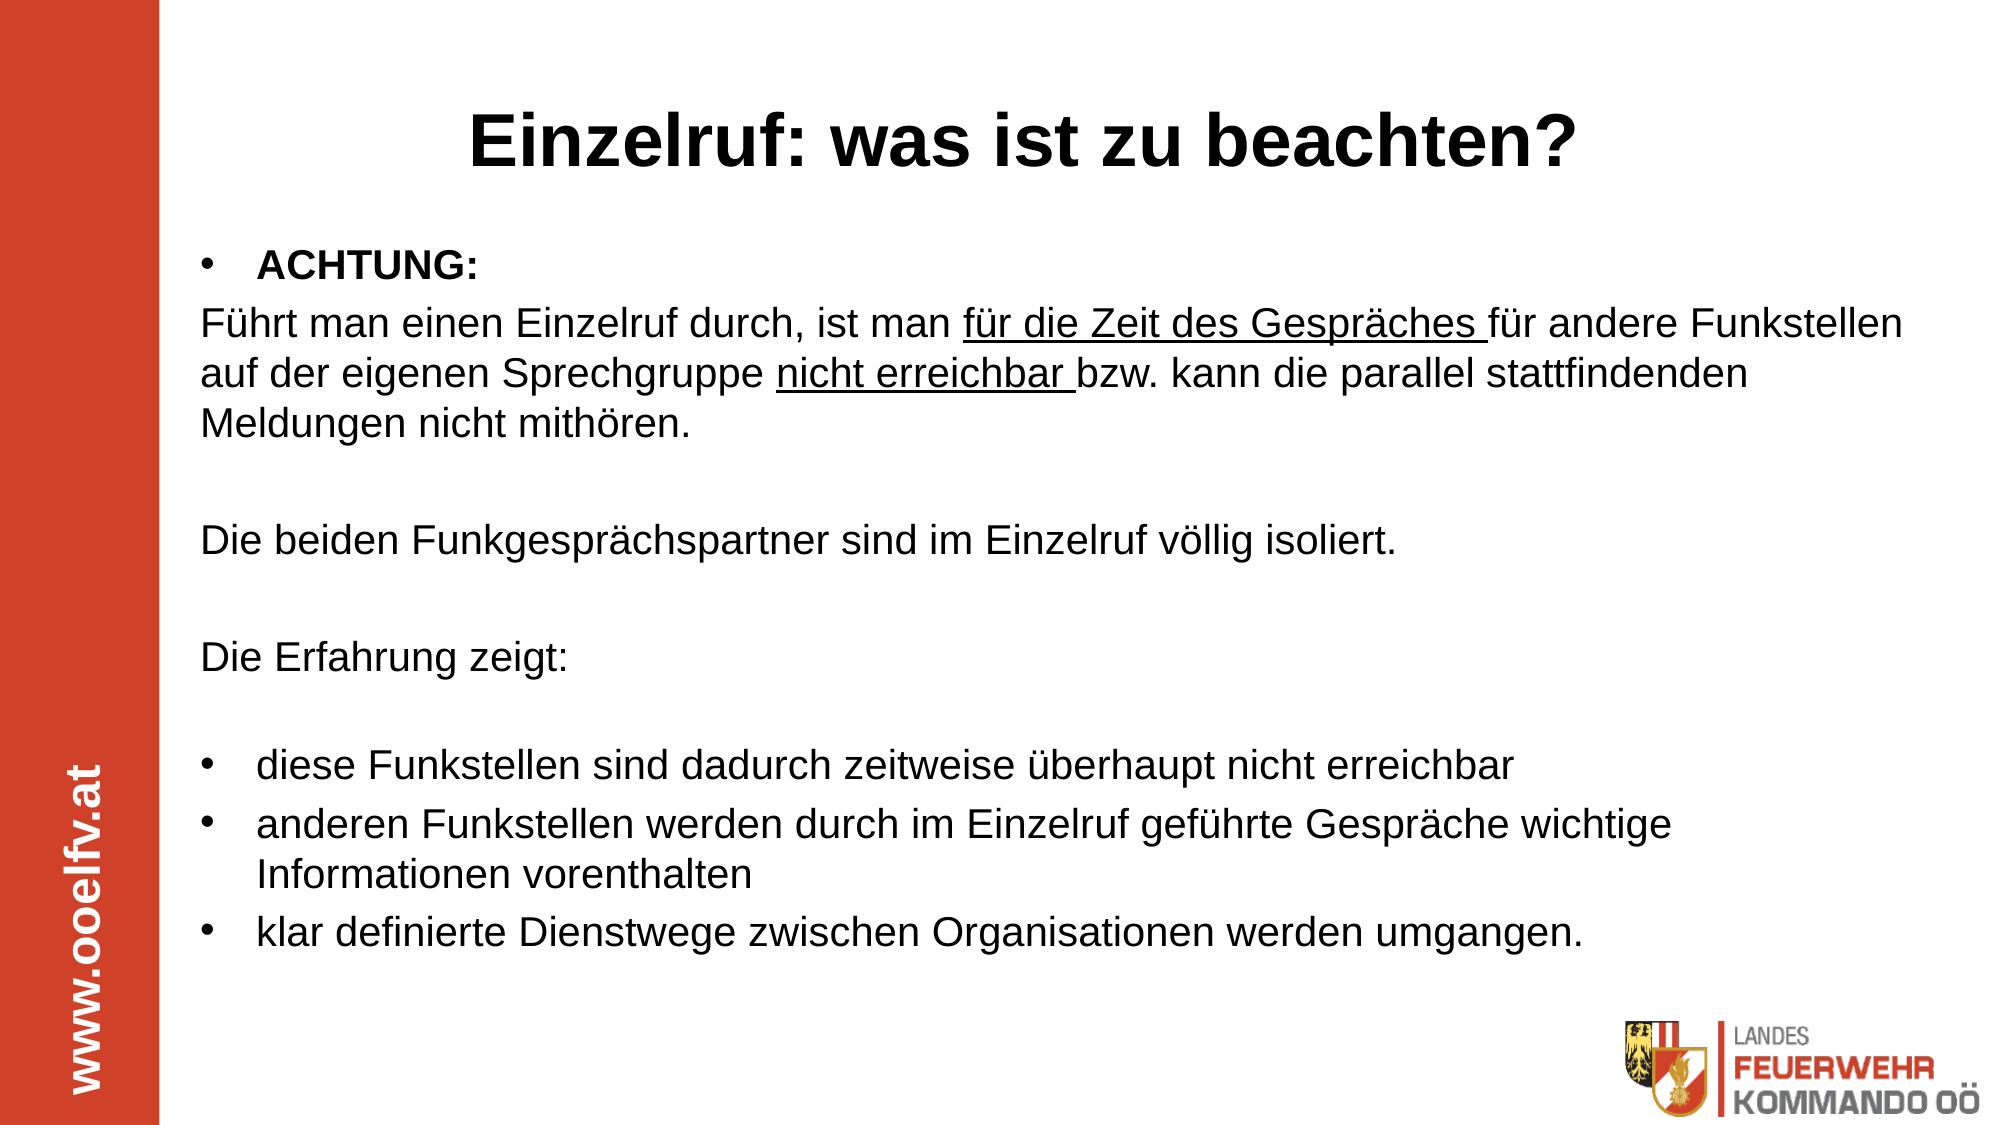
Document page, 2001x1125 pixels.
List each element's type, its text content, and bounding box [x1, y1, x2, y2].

title Einzelruf: was ist zu beachten? [409, 42, 1640, 230]
list ACHTUNG: Führt man einen Einzelruf durch, ist man für die Zeit des Gespräches für andere Funkstellen auf der eigenen Sprechgruppe nicht erreichbar bzw. kann die parallel stattfindenden Meldungen nicht mithören. Die beiden Funkgesprächspartner sind im Einzelruf völlig isoliert. Die Erfahrung zeigt: diese Funkstellen sind dadurch zeitweise überhaupt nicht erreichbar anderen Funkstellen werden durch im Einzelruf geführte Gespräche wichtige Informationen vorenthalten klar definierte Dienstwege zwischen Organisationen werden umgangen. [184, 230, 1945, 941]
picture [1620, 1013, 1995, 1125]
